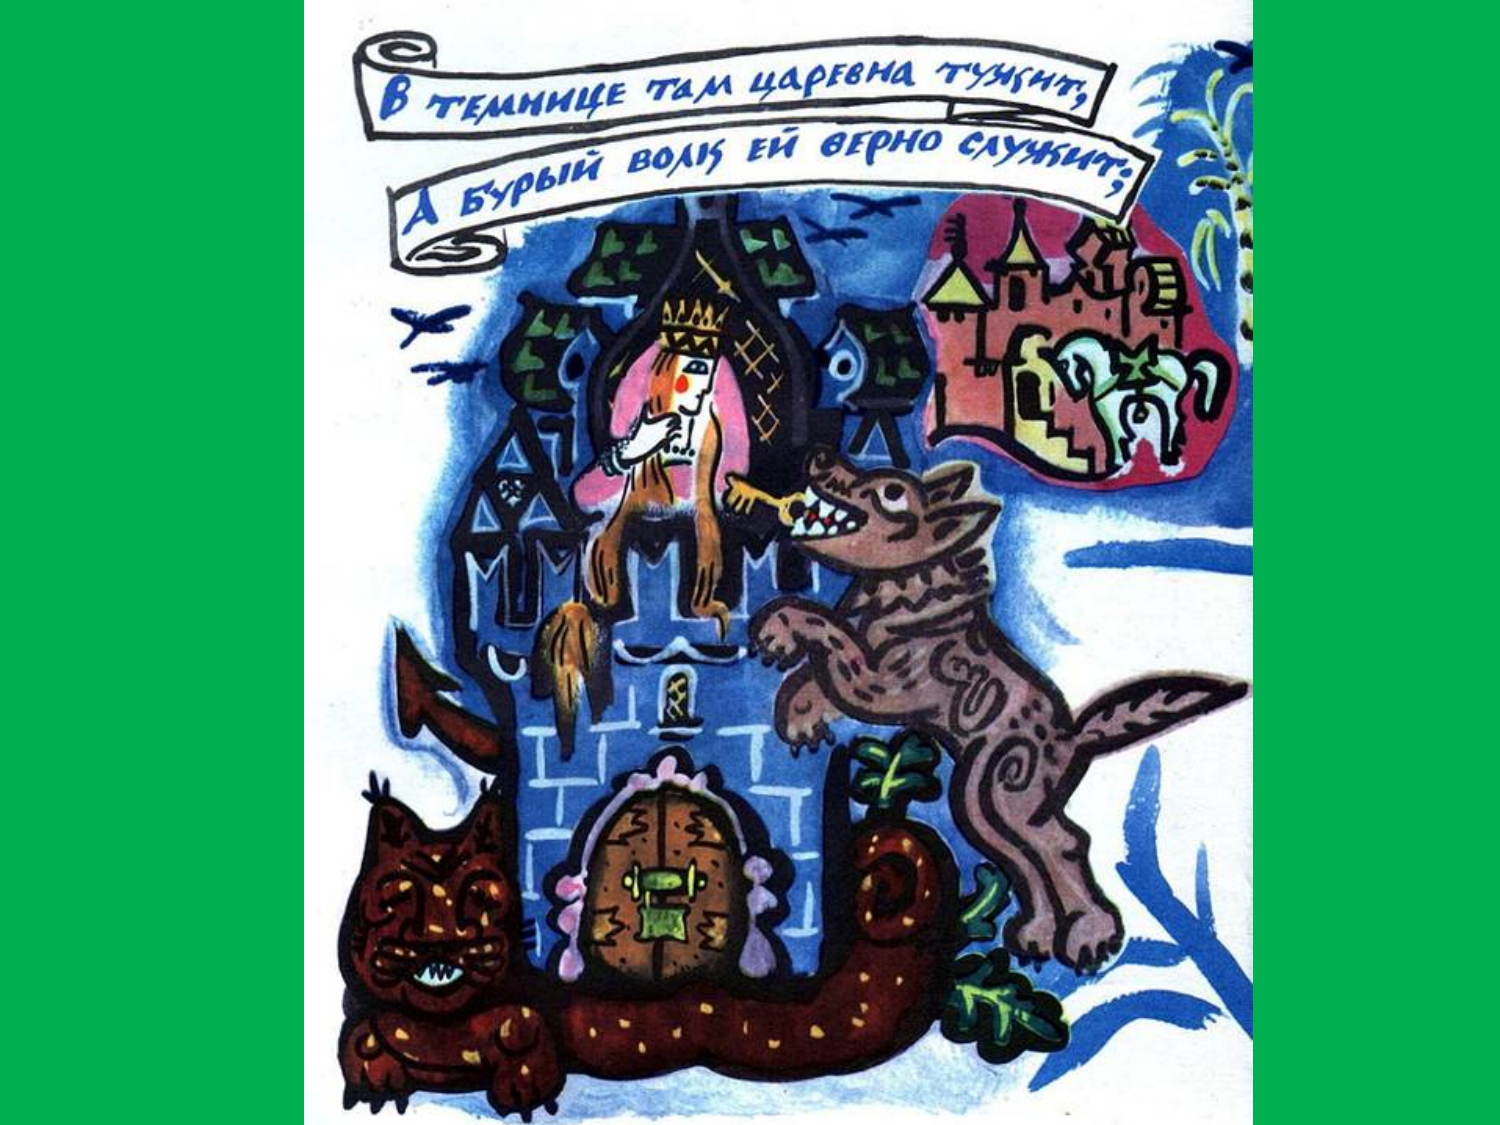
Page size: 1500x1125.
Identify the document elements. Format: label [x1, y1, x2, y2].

picture [304, 0, 1253, 1125]
